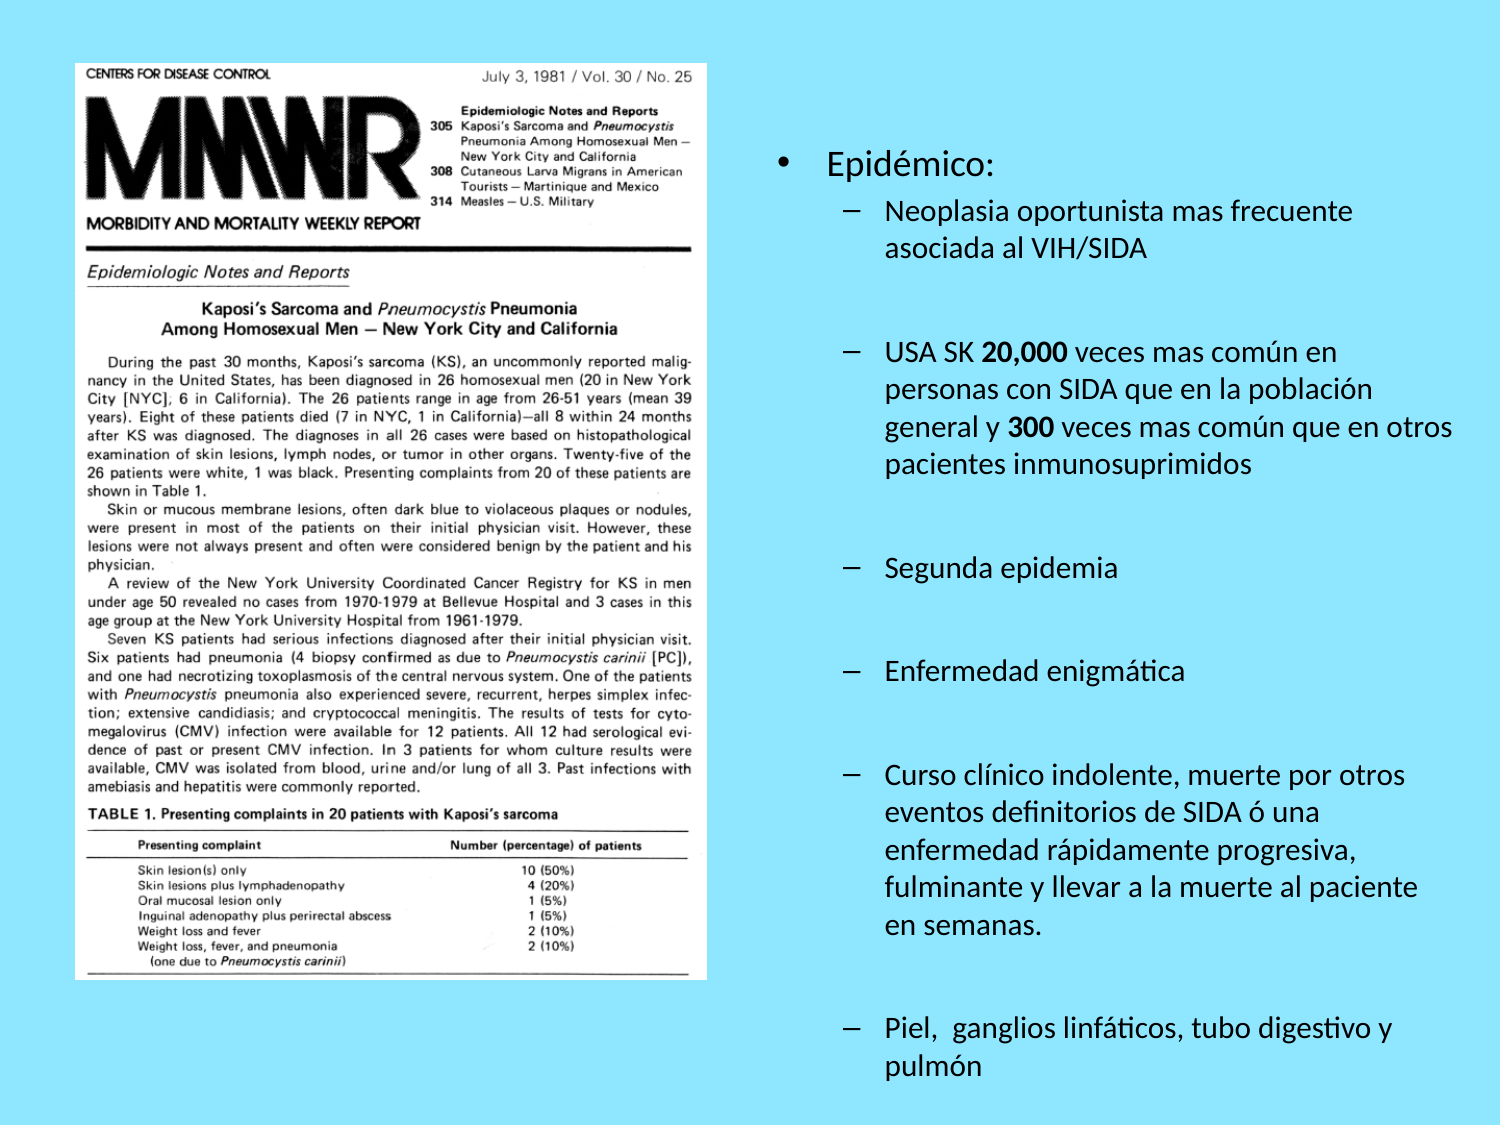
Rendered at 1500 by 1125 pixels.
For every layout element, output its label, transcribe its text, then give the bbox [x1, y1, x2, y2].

list Epidémico: Neoplasia oportunista mas frecuente asociada al VIH/SIDA USA SK 20,000 veces mas común en personas con SIDA que en la población general y 300 veces mas común que en otros pacientes inmunosuprimidos Segunda epidemia Enfermedad enigmática Curso clínico indolente, muerte por otros eventos definitorios de SIDA ó una enfermedad rápidamente progresiva, fulminante y llevar a la muerte al paciente en semanas. Piel, ganglios linfáticos, tubo digestivo y pulmón [761, 131, 1472, 1100]
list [74, 38, 707, 1006]
